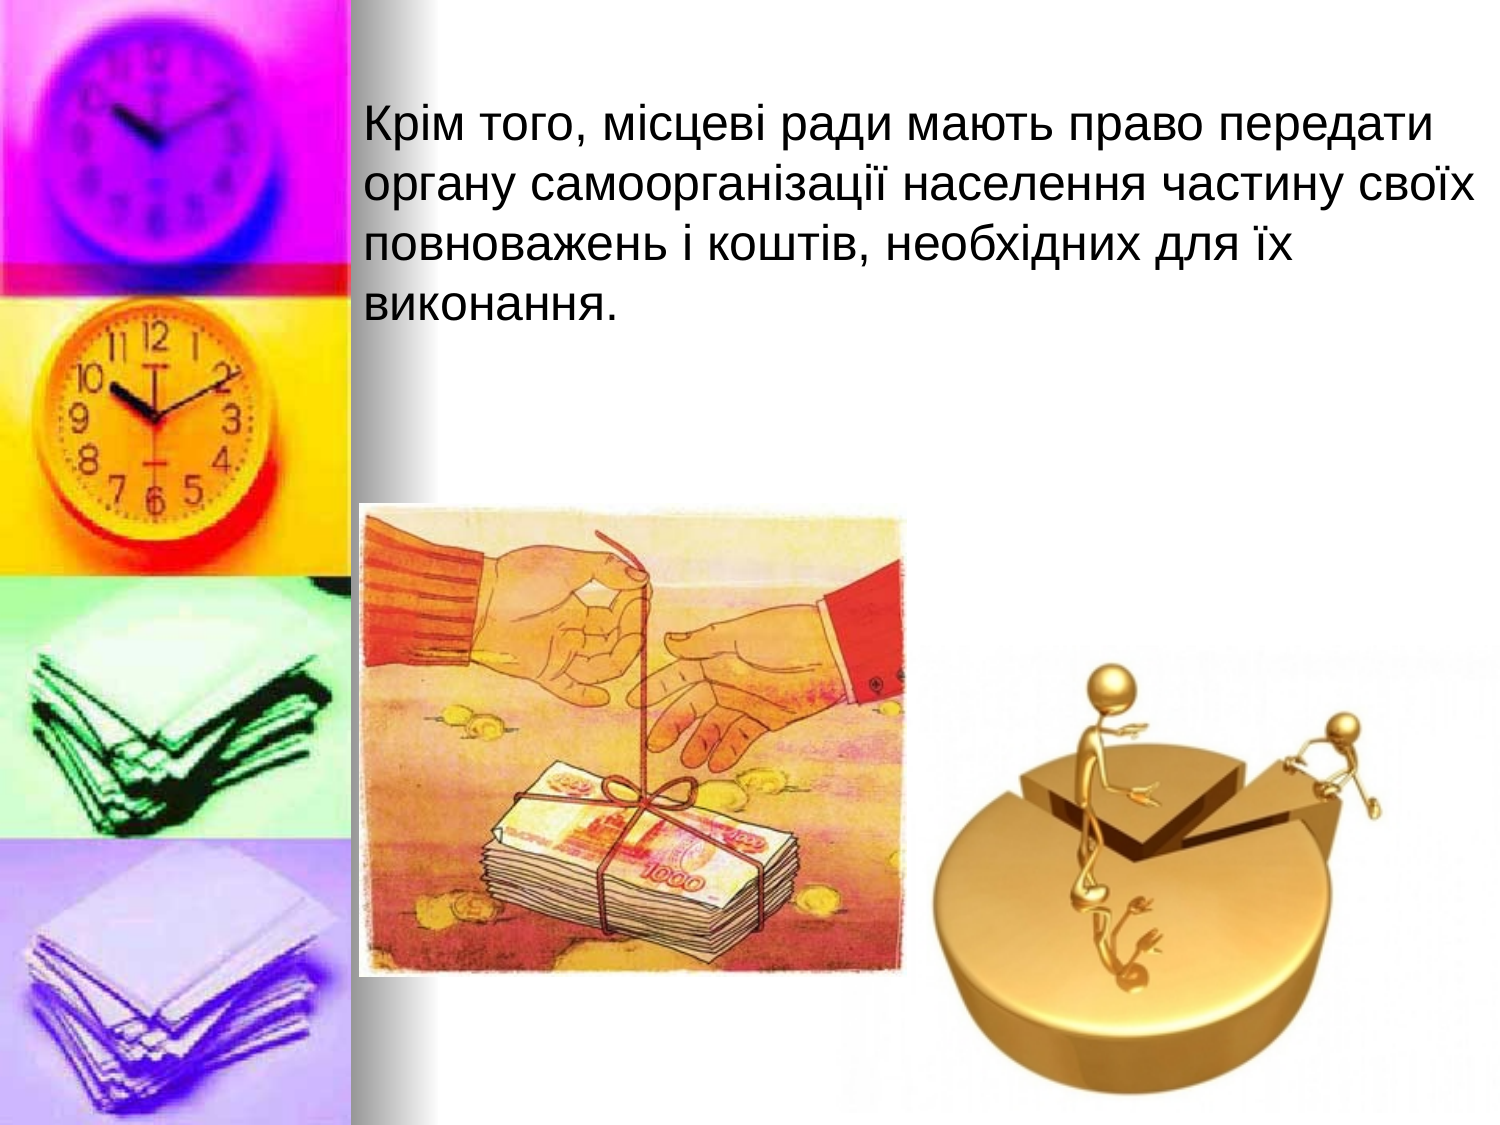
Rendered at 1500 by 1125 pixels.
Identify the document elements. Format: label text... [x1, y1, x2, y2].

title Крім того, місцеві ради мають право передати органу самоорганізації населення частину своїх повноважень і коштів, необхідних для їх виконання. [348, 0, 1500, 421]
picture [359, 503, 1500, 1113]
picture [0, 0, 351, 1125]
